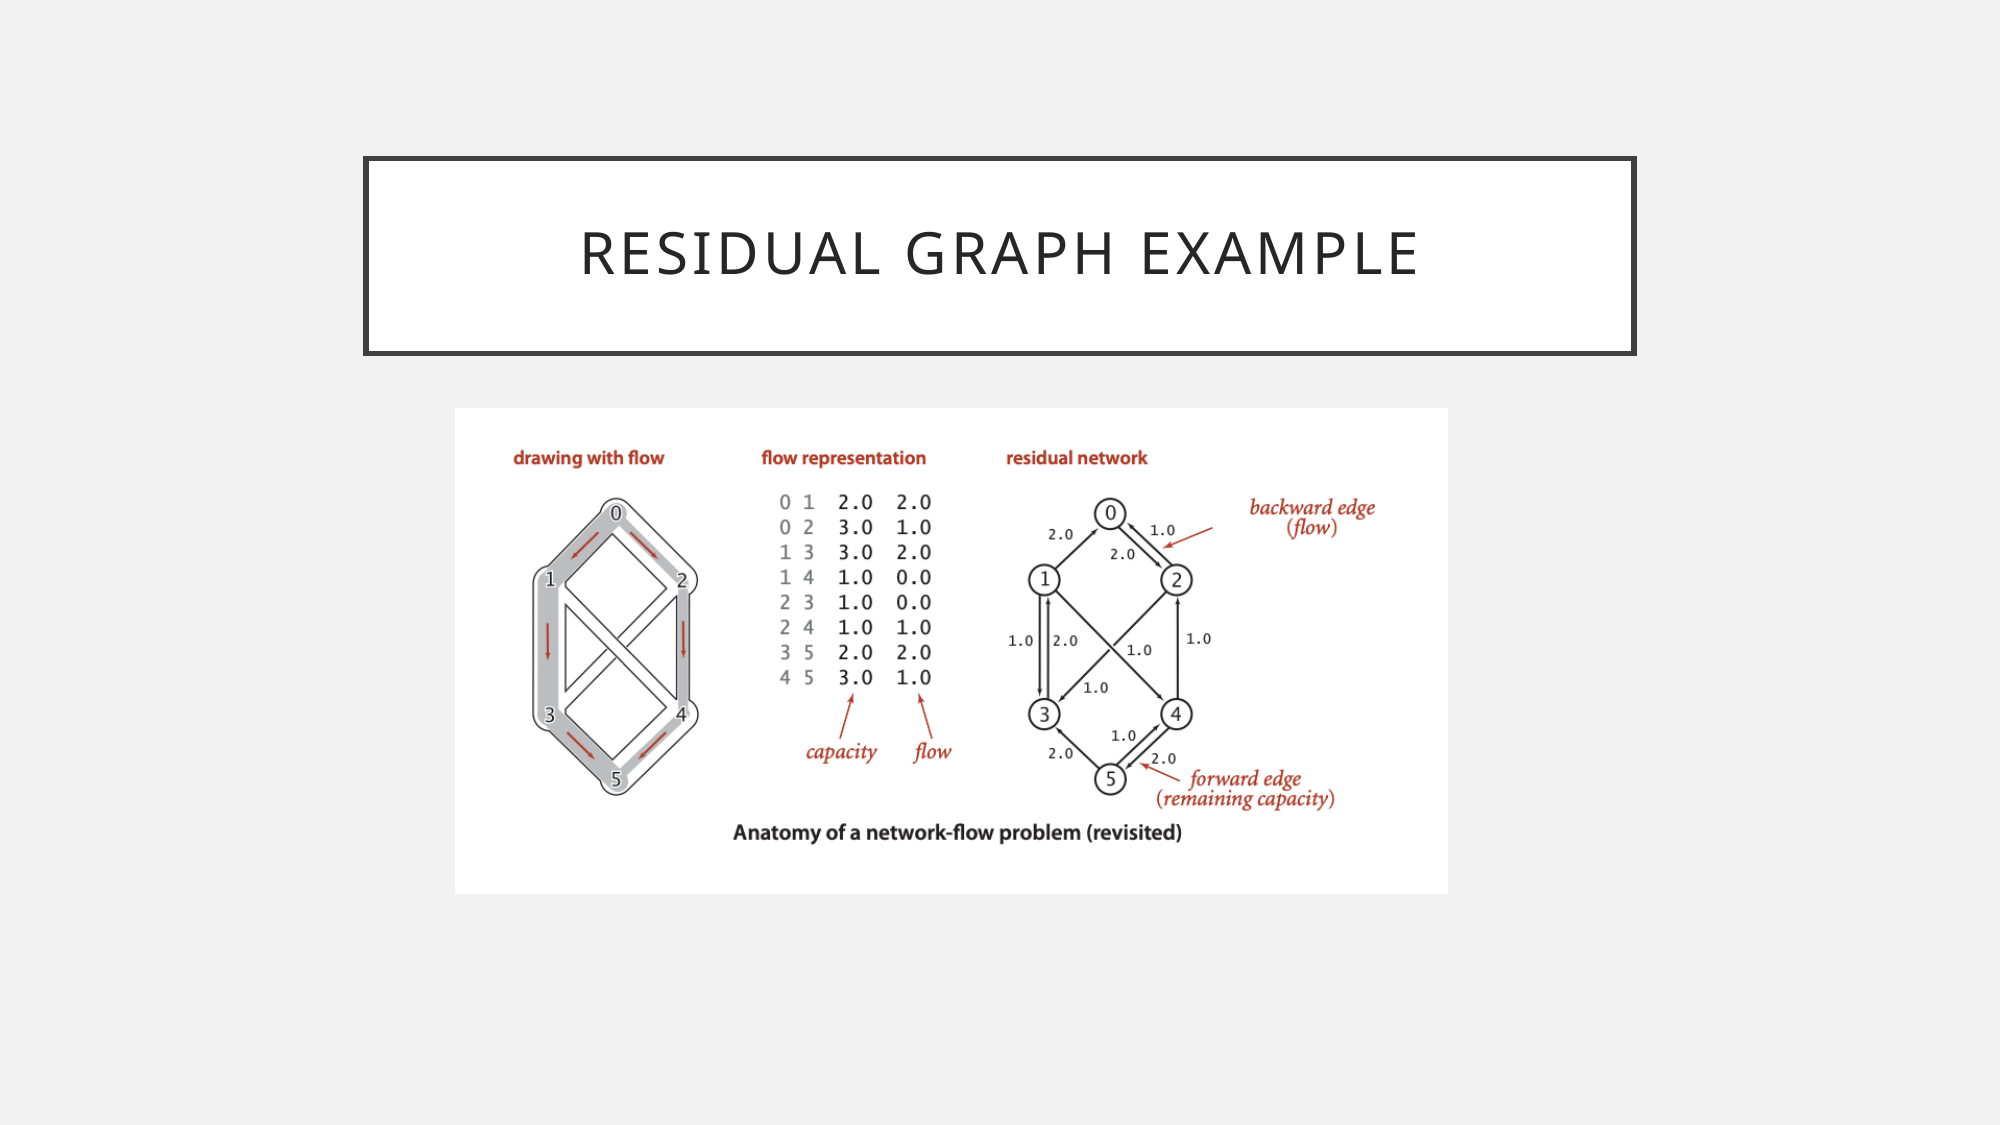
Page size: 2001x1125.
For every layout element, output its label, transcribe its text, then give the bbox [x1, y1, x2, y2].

picture [455, 408, 1448, 894]
title Residual Graph Example [363, 156, 1637, 356]
